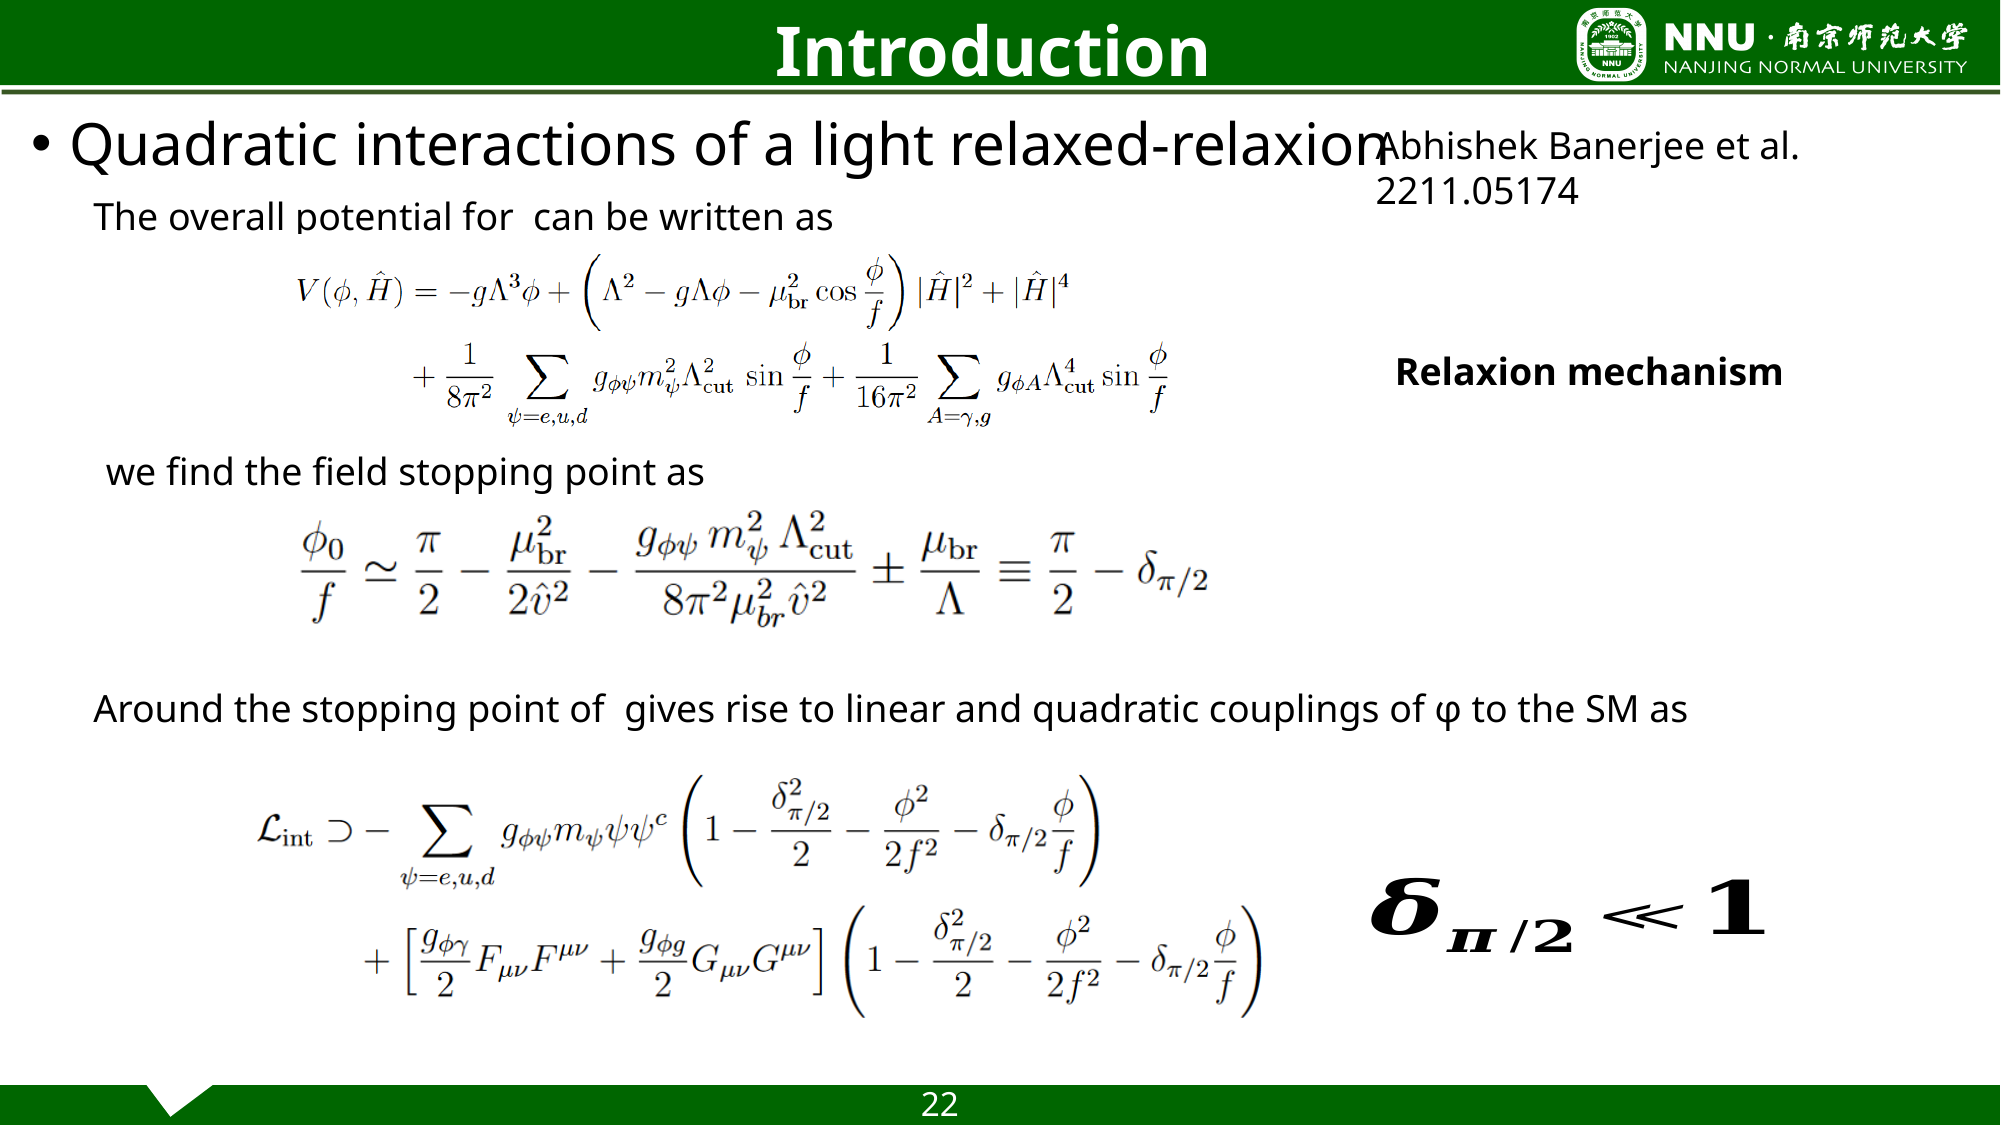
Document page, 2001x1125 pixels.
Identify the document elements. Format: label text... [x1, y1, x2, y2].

list Quadratic interactions of a light relaxed-relaxion [16, 107, 1742, 216]
picture [1548, 0, 2001, 214]
text_box Relaxion mechanism [1379, 340, 1817, 401]
picture [247, 770, 1270, 1029]
picture [272, 482, 1217, 641]
text_box Introduction [0, 9, 1994, 100]
slide_number 22 [836, 1075, 974, 1125]
picture [286, 234, 1175, 438]
text_box we find the field stopping point as [91, 440, 1096, 500]
text_box Abhishek Banerjee et al. 2211.05174 [1360, 115, 1985, 220]
